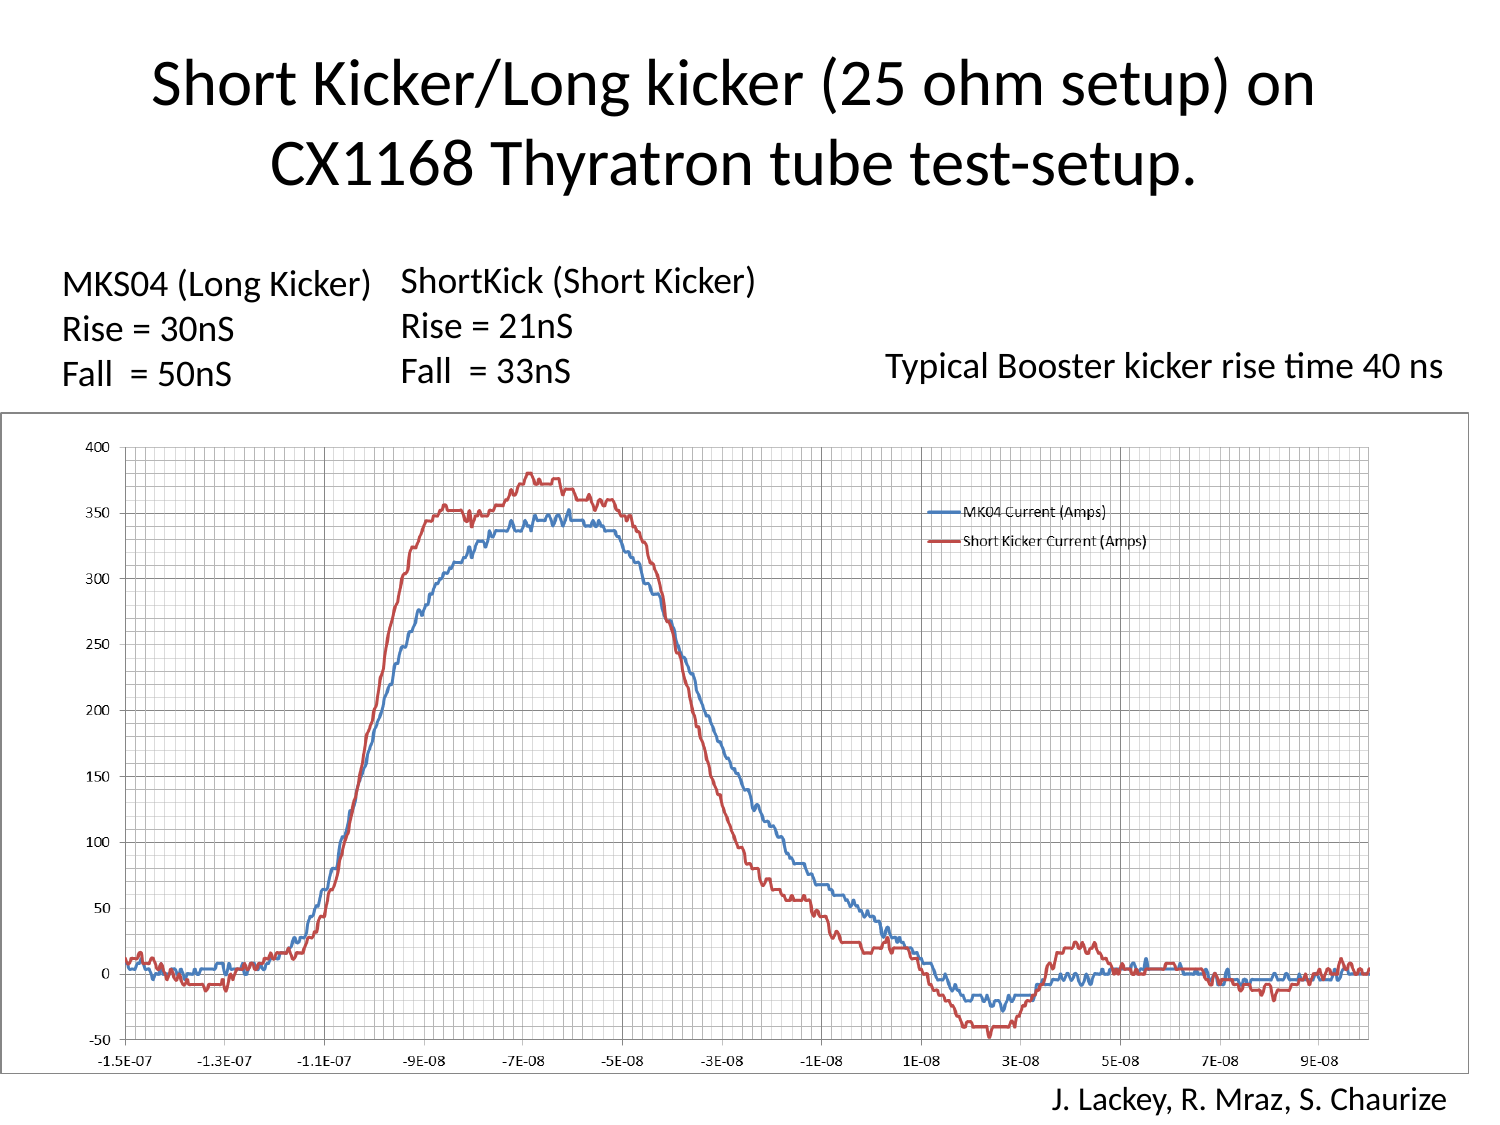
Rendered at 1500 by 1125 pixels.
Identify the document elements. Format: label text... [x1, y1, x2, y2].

title Short Kicker/Long kicker (25 ohm setup) on CX1168 Thyratron tube test-setup. [59, 24, 1410, 213]
text_box MKS04 (Long Kicker) Rise = 30nS Fall = 50nS [47, 251, 388, 402]
text_box Typical Booster kicker rise time 40 ns [870, 333, 1468, 394]
text_box ShortKick (Short Kicker) Rise = 21nS Fall = 33nS [385, 248, 813, 399]
picture [0, 412, 1470, 1074]
text_box J. Lackey, R. Mraz, S. Chaurize [1037, 1083, 1463, 1125]
